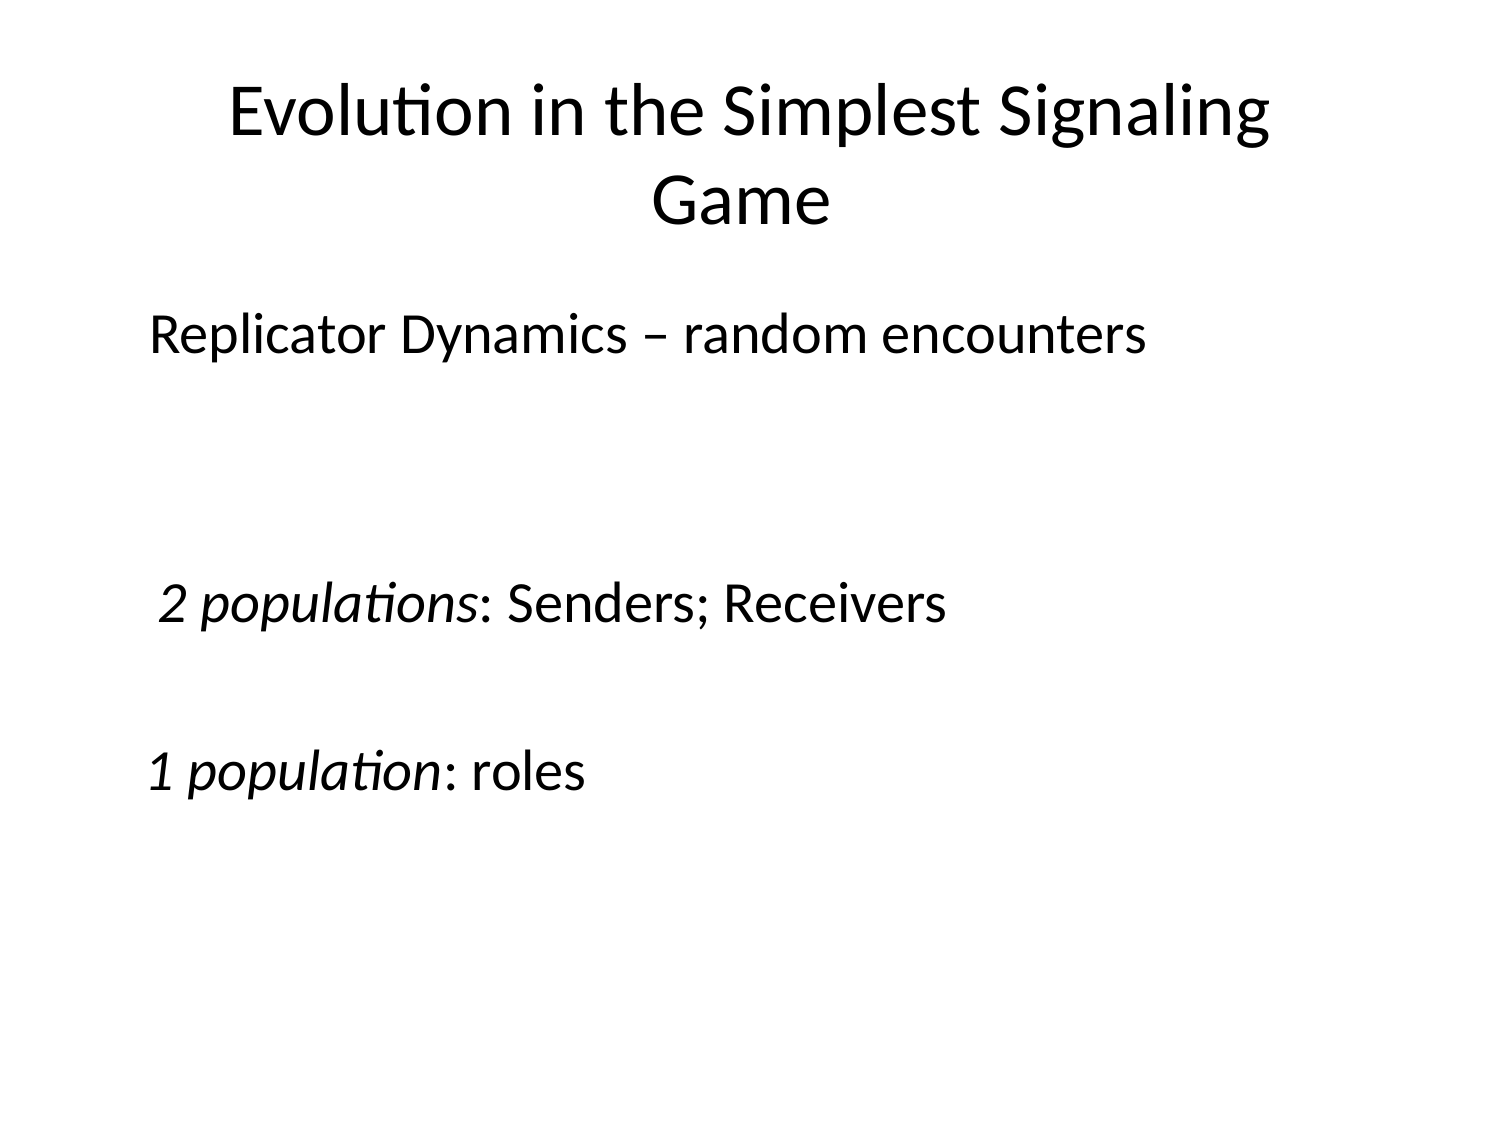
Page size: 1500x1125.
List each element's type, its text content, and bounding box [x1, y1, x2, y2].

text_box 2 populations: Senders; Receivers [143, 556, 963, 642]
text_box Evolution in the Simplest Signaling Game [162, 52, 1338, 248]
text_box 1 population: roles [129, 725, 602, 810]
text_box Replicator Dynamics – random encounters [134, 287, 1163, 443]
